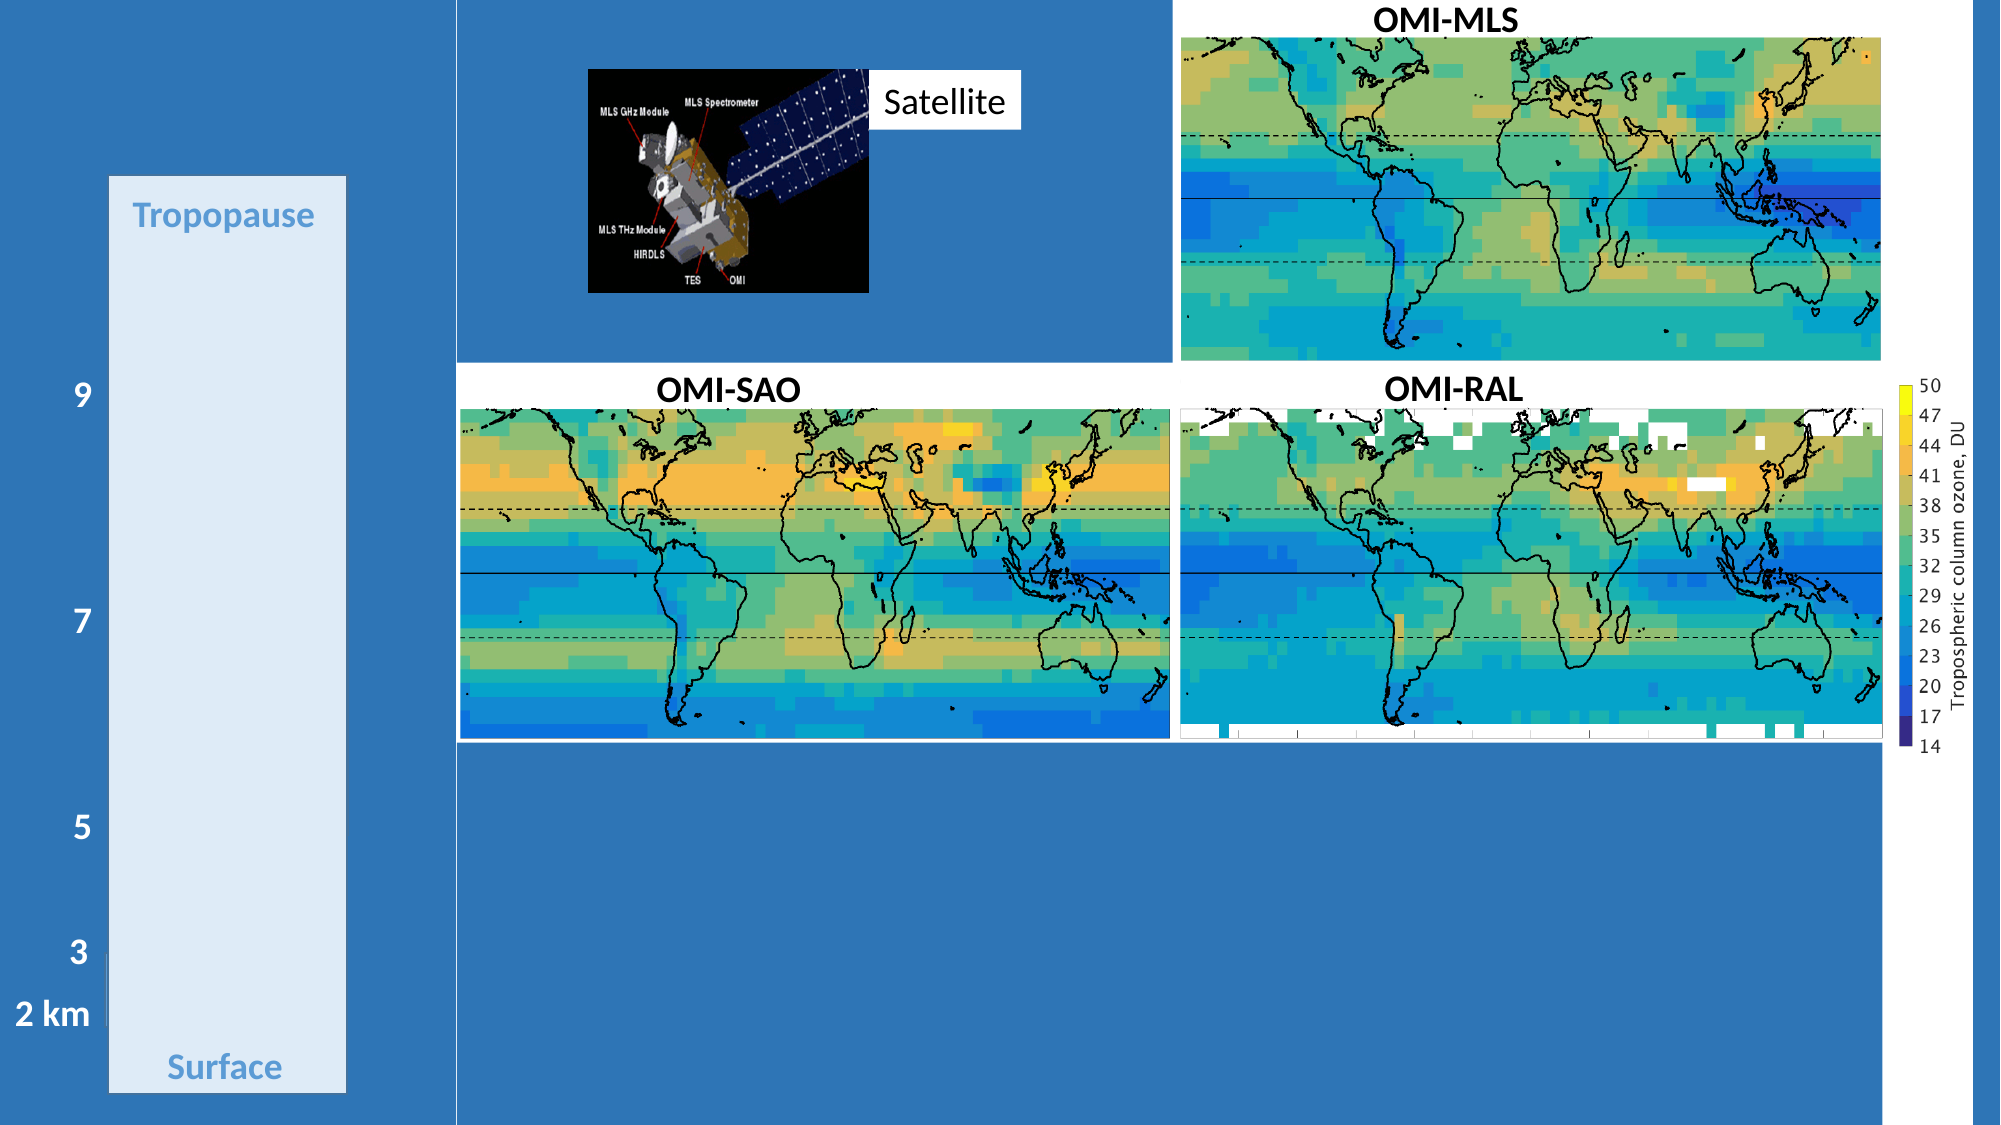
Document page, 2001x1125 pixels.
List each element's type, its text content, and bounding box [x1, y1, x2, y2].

text_box 7 [58, 588, 107, 649]
text_box Surface [152, 1034, 312, 1095]
text_box Tropopause [117, 183, 339, 243]
picture [456, 0, 1973, 1125]
text_box 9 [58, 362, 107, 423]
text_box 5 [58, 794, 107, 855]
text_box [107, 174, 348, 1095]
text_box 2 km [0, 981, 107, 1042]
text_box 3 [54, 919, 104, 980]
